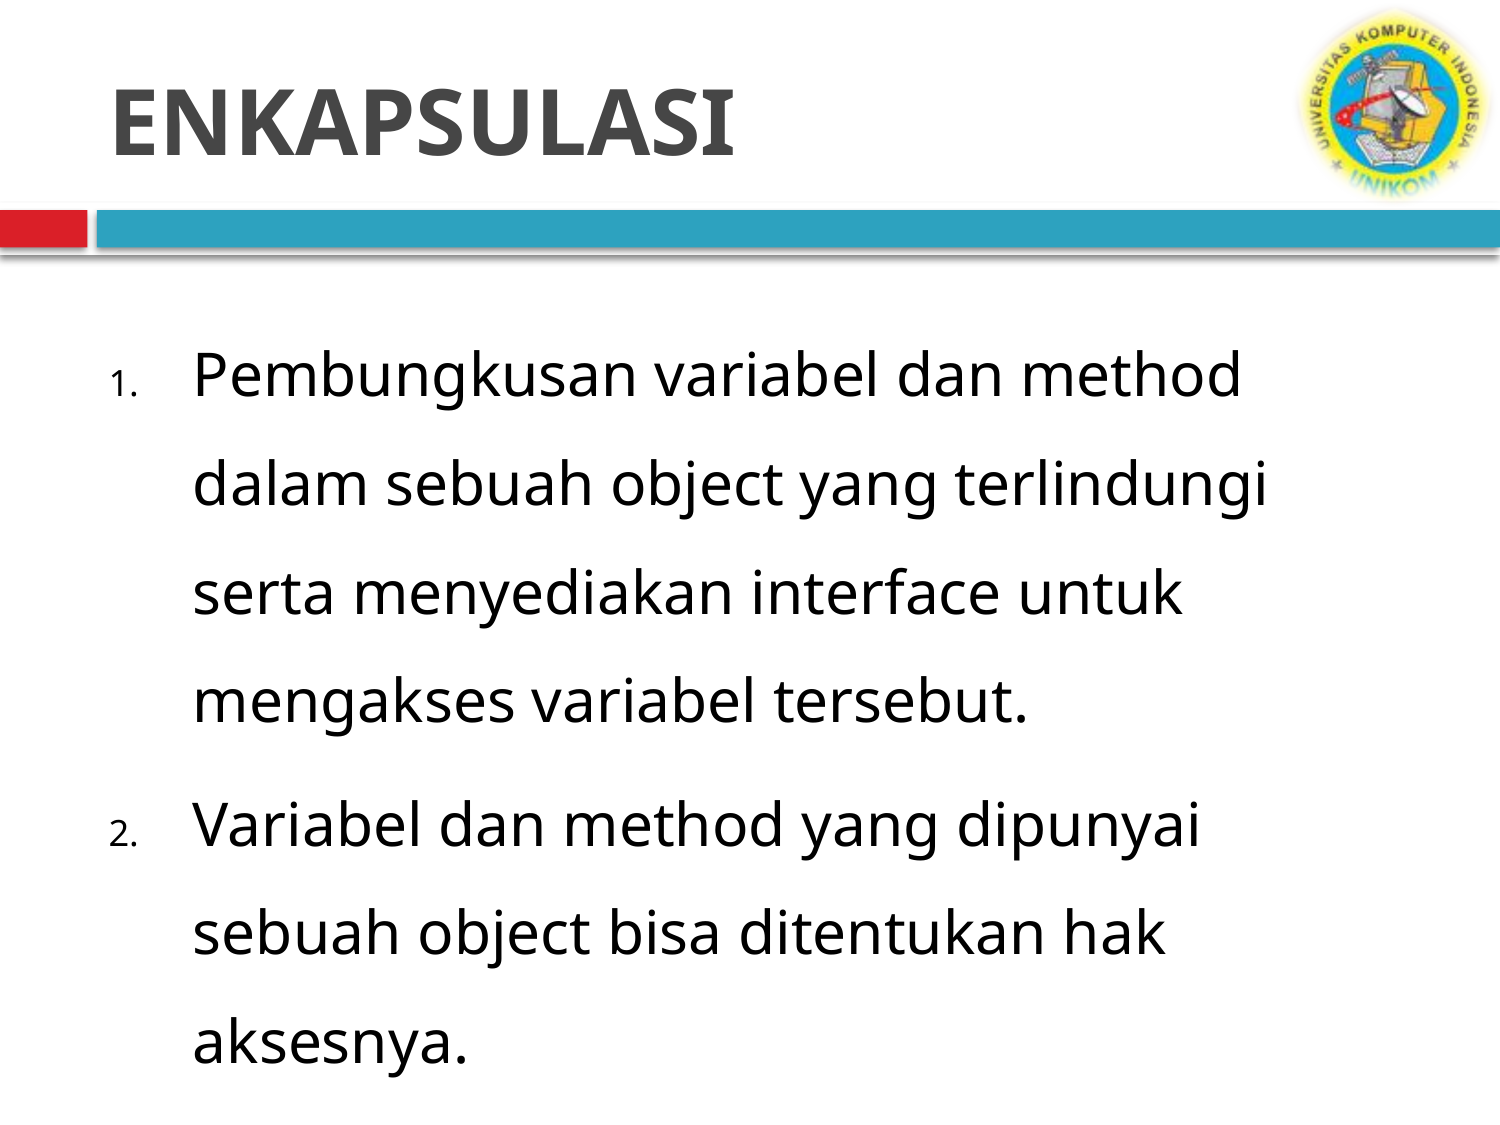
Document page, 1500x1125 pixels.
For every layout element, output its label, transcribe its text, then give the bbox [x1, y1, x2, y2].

title ENKAPSULASI [93, 37, 1282, 200]
list Pembungkusan variabel dan method dalam sebuah object yang terlindungi serta menyediakan interface untuk mengakses variabel tersebut. Variabel dan method yang dipunyai sebuah object bisa ditentukan hak aksesnya. [93, 292, 1432, 1031]
picture [1288, 0, 1500, 212]
